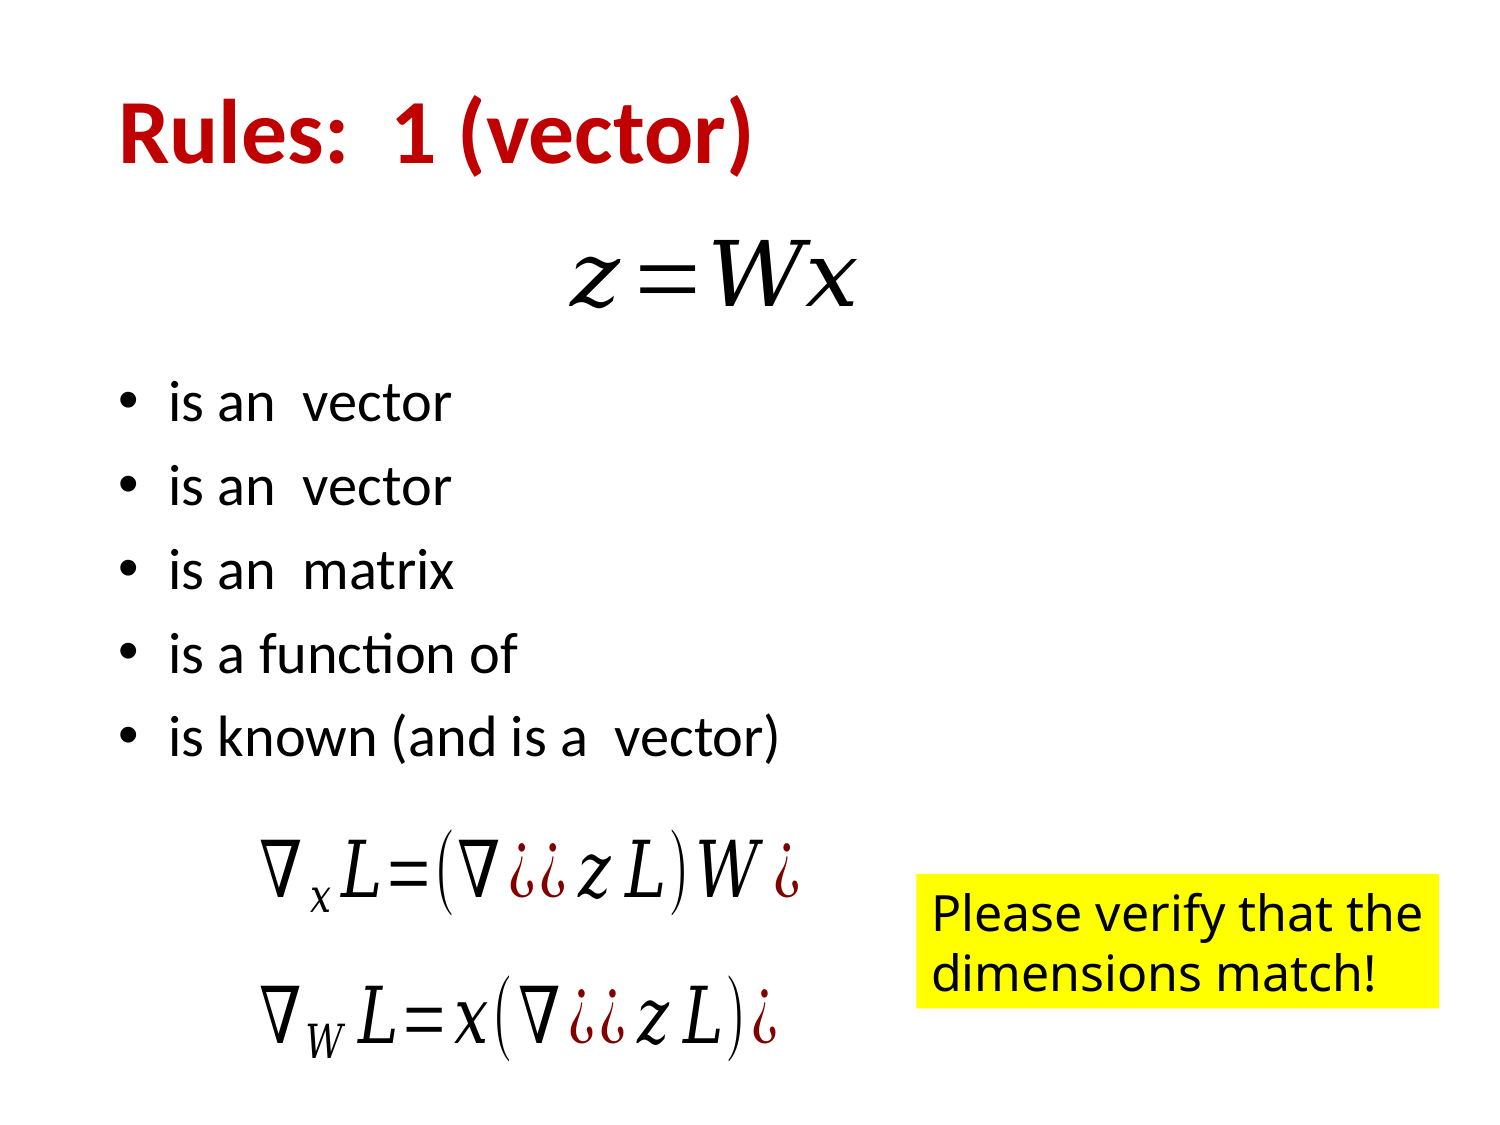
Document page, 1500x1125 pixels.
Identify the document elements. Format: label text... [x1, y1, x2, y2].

text_box Please verify that the dimensions match! [916, 873, 1440, 1009]
title Rules: 1 (vector) [103, 25, 1397, 243]
